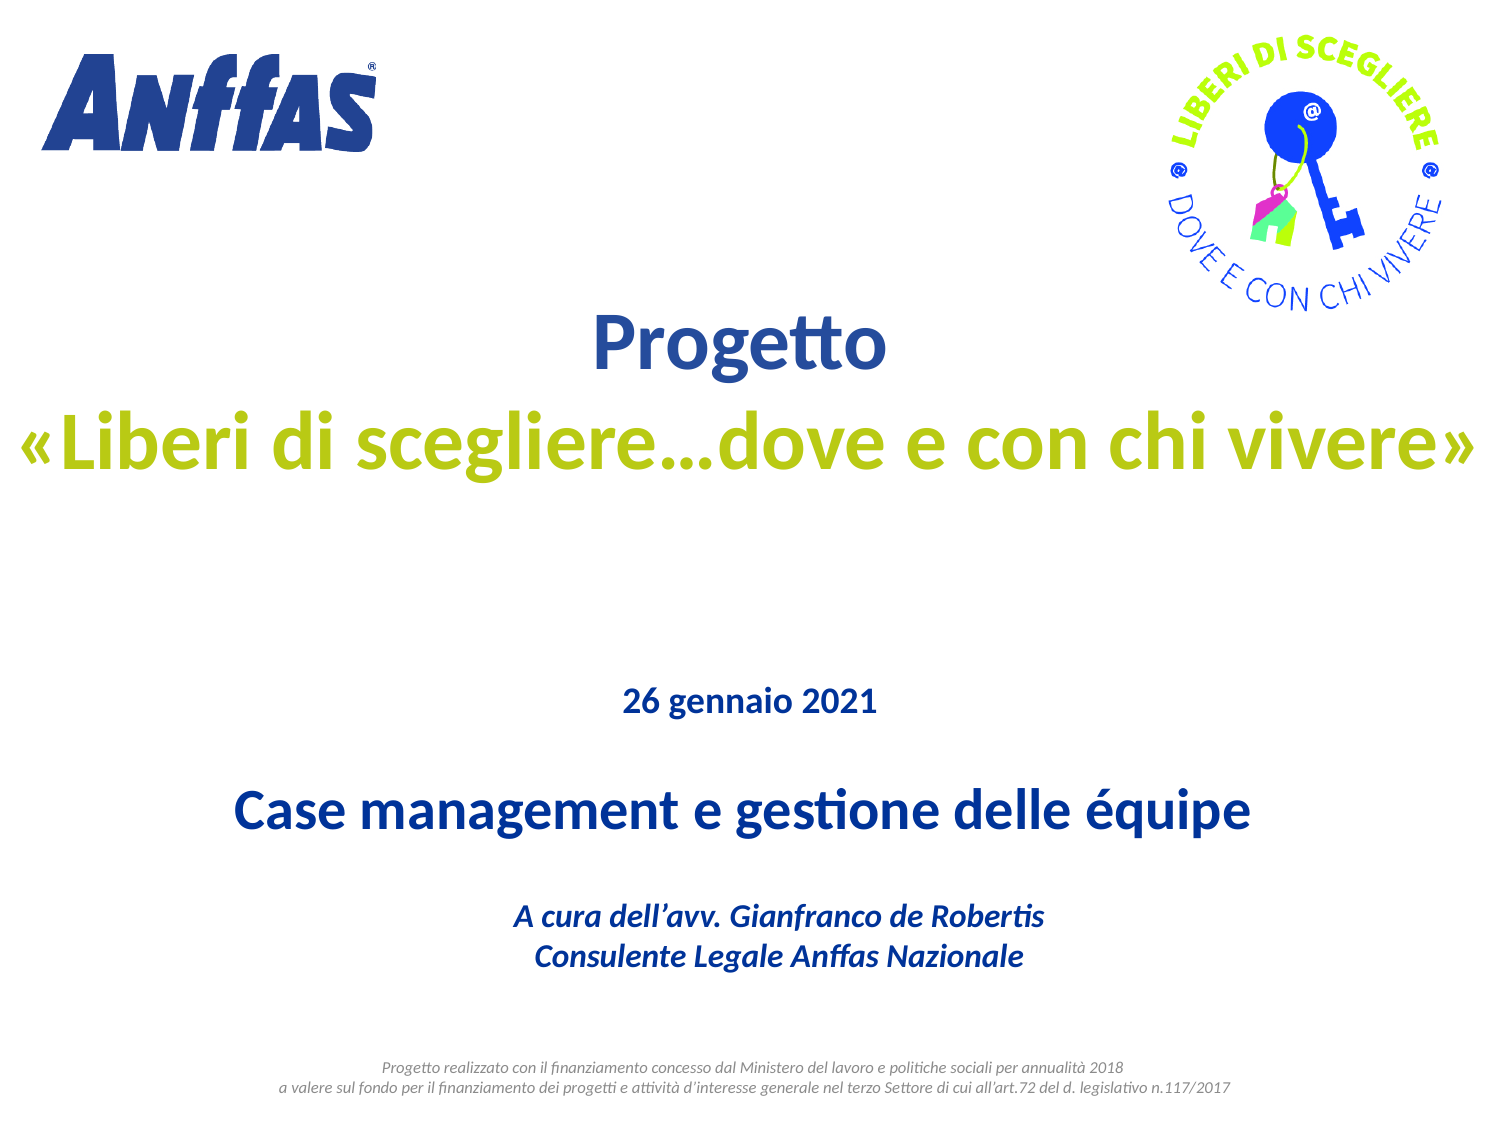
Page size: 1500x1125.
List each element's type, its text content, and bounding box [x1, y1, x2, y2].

text_box A cura dell’avv. Gianfranco de Robertis Consulente Legale Anffas Nazionale [312, 886, 1247, 982]
text_box Progetto «Liberi di scegliere…dove e con chi vivere» [0, 278, 1500, 594]
text_box 26 gennaio 2021 Case management e gestione delle équipe [194, 668, 1306, 849]
footer Progetto realizzato con il finanziamento concesso dal Ministero del lavoro e politiche sociali per annualità 2018 a valere sul fondo per il finanziamento dei progetti e attività d’interesse generale nel terzo Settore di cui all’art.72 del d. legislativo n.117/2017 [34, 1058, 1476, 1125]
picture [41, 54, 376, 152]
picture [1151, 18, 1462, 330]
